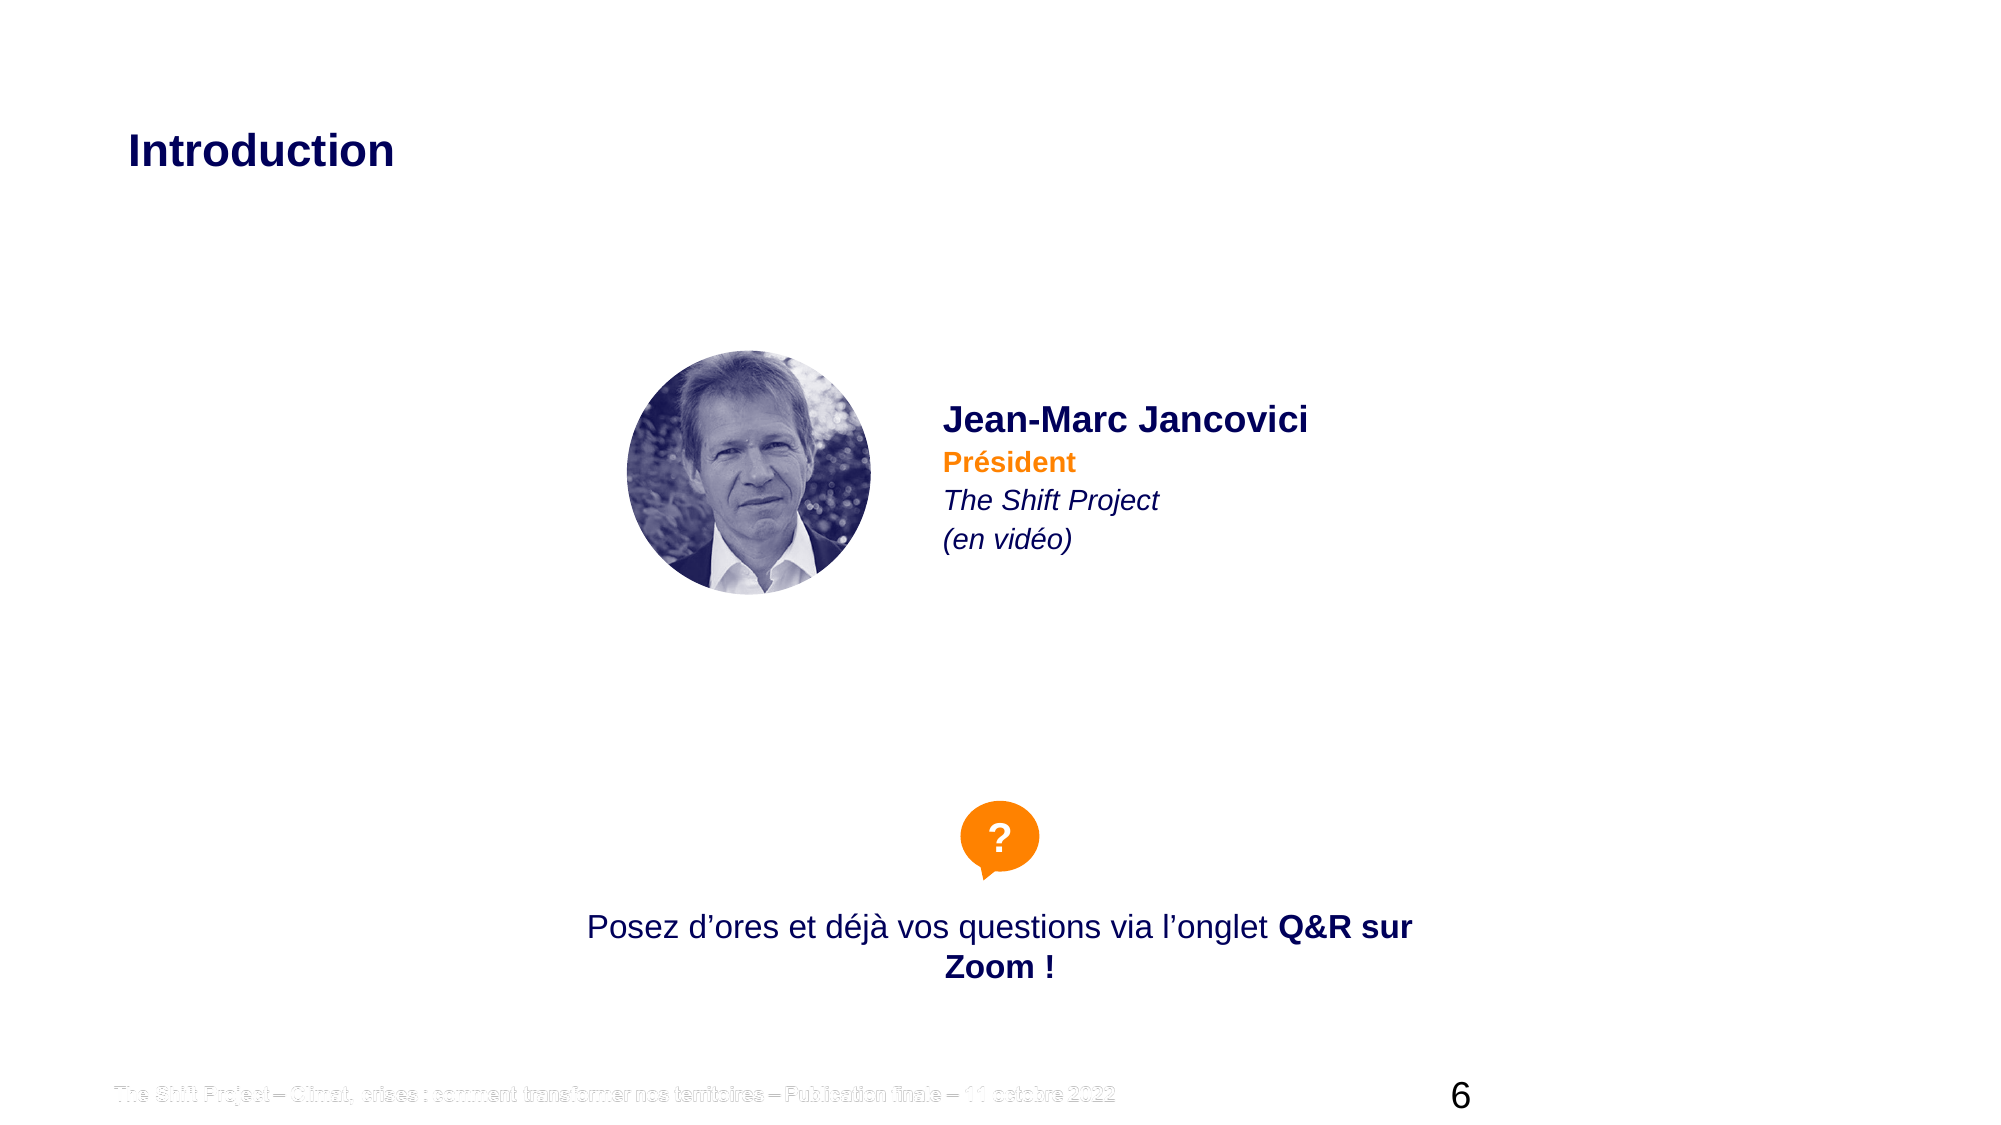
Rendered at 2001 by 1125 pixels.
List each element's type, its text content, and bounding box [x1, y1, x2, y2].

slide_number 6 [1439, 1064, 1838, 1125]
title Introduction [114, 119, 1296, 209]
list Jean-Marc Jancovici Président The Shift Project (en vidéo) [942, 384, 1534, 562]
text_box ? [960, 800, 1040, 881]
text_box Posez d’ores et déjà vos questions via l’onglet Q&R sur Zoom ! [586, 905, 1414, 986]
picture [626, 350, 871, 595]
picture [101, 1064, 1437, 1125]
